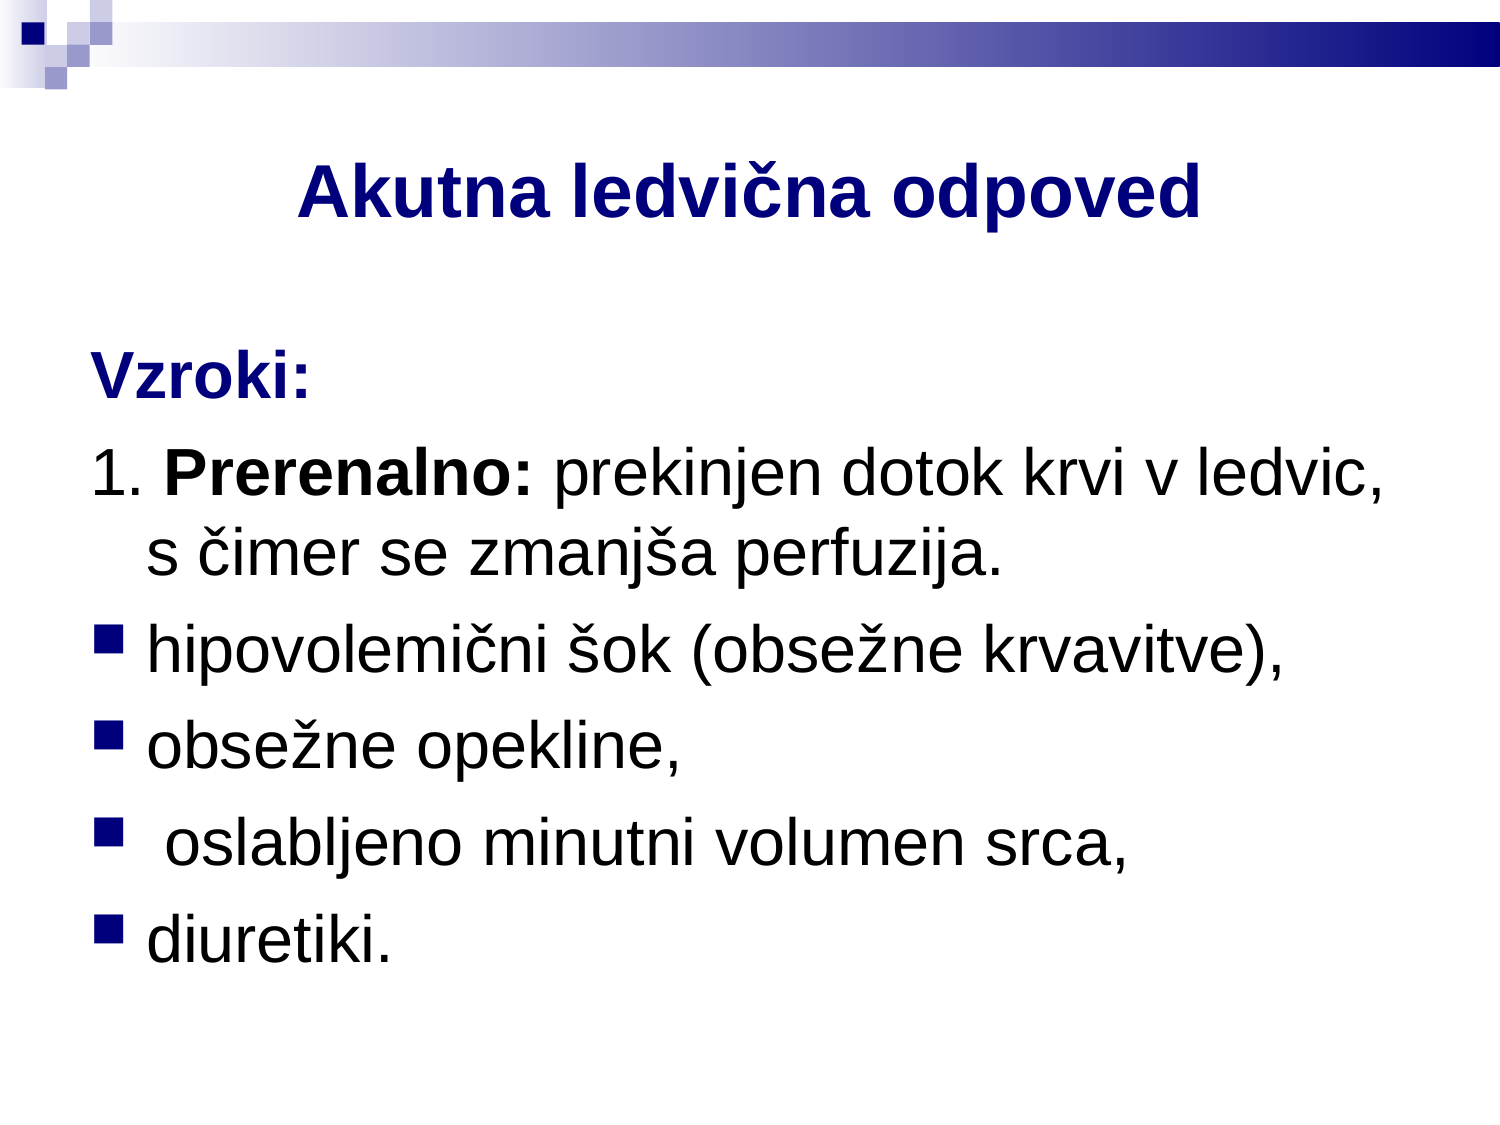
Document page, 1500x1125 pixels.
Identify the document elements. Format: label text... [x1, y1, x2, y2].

text_box Akutna ledvična odpoved [74, 74, 1425, 300]
text_box Vzroki: 1. Prerenalno: prekinjen dotok krvi v ledvic, s čimer se zmanjša perfuzija. hipovolemični šok (obsežne krvavitve), obsežne opekline, oslabljeno minutni volumen srca, diuretiki. [74, 324, 1425, 1063]
